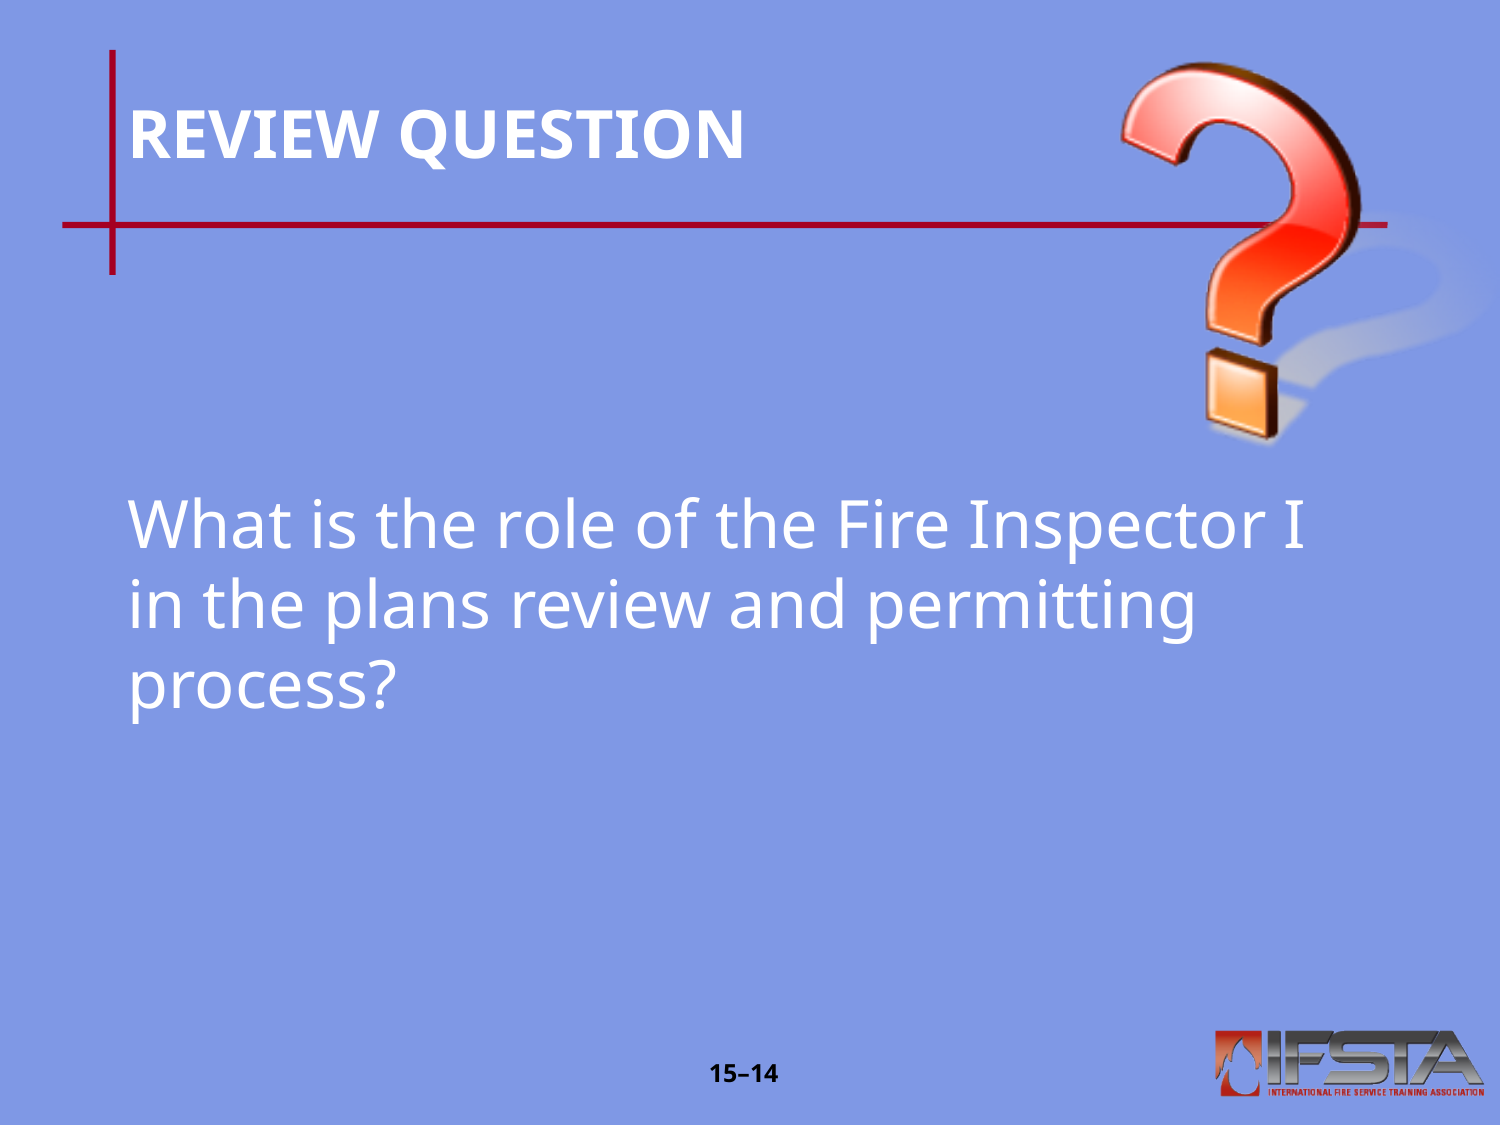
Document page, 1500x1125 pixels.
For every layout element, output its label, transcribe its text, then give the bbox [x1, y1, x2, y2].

picture [1062, 37, 1500, 475]
slide_number 15–13 [587, 1050, 900, 1125]
title REVIEW QUESTION [112, 99, 1388, 225]
picture [1215, 1030, 1485, 1099]
list What is the role of the Fire Inspector I in the plans review and permitting process? [112, 287, 1388, 975]
